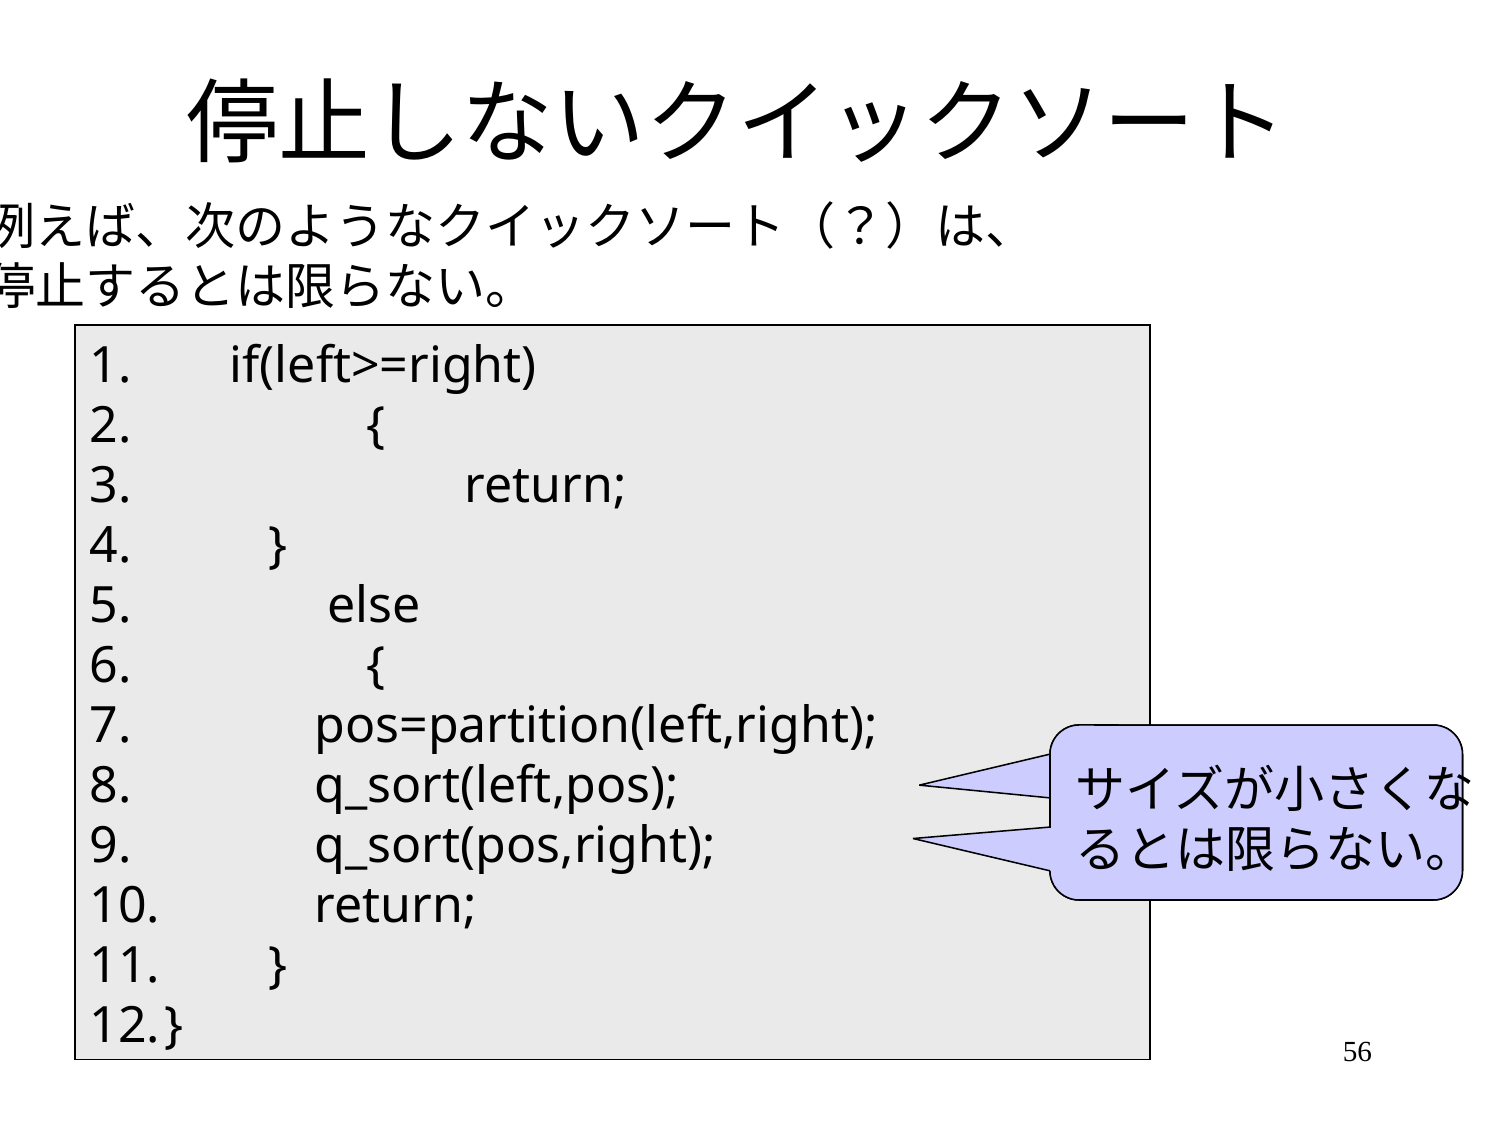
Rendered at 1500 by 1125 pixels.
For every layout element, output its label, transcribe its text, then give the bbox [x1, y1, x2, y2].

text_box if(left>=right) { return; } else { pos=partition(left,right); q_sort(left,pos); q_sort(pos,right); return; } } [75, 324, 1150, 1060]
slide_number 56 [1074, 1024, 1388, 1101]
text_box 例えば、次のようなクイックソート（？）は、 停止するとは限らない。 [0, 187, 1050, 323]
text_box サイズが小さくなるとは限らない。 [1061, 749, 1500, 885]
text_box [913, 724, 1462, 901]
title 停止しないクイックソート [99, 24, 1376, 213]
text_box [919, 754, 1050, 827]
